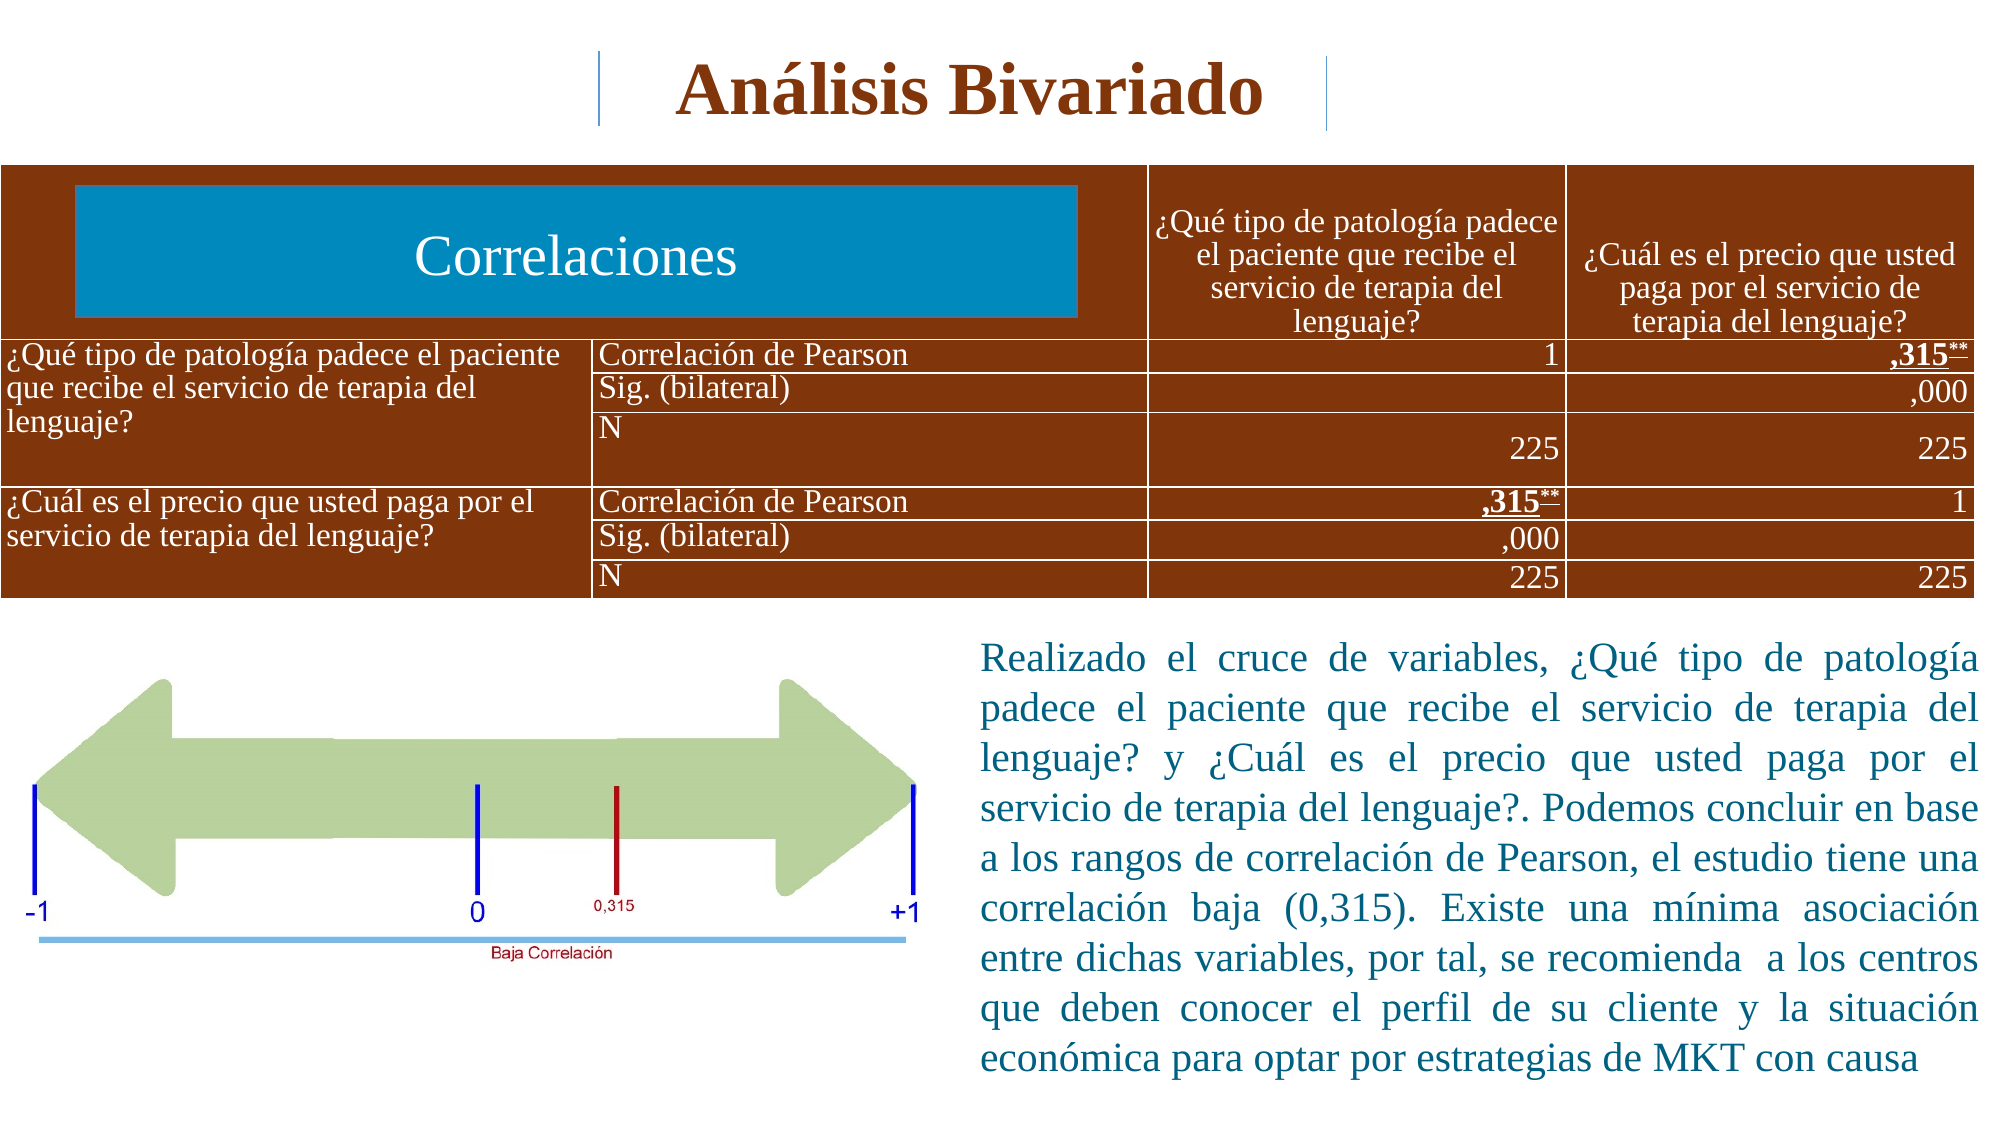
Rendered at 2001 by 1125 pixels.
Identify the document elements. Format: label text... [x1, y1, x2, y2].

table_cell ,315** [1567, 340, 1974, 372]
table_cell 225 [1149, 561, 1565, 598]
table_cell ¿Cuál es el precio que usted paga por el servicio de terapia del lenguaje? [1, 488, 591, 598]
table_cell 225 [1149, 413, 1565, 486]
table_cell [1567, 521, 1974, 559]
table_cell ¿Qué tipo de patología padece el paciente que recibe el servicio de terapia del lenguaje? [1, 340, 591, 486]
table_cell N [593, 413, 1147, 486]
table_header ¿Cuál es el precio que usted paga por el servicio de terapia del lenguaje? [1567, 165, 1974, 339]
text_box Realizado el cruce de variables, ¿Qué tipo de patología padece el paciente que recibe el servicio de terapia del lenguaje? y ¿Cuál es el precio que usted paga por el servicio de terapia del lenguaje?. Podemos concluir en base a los rangos de correlación de Pearson, el estudio tiene una correlación baja (0,315). Existe una mínima asociación entre dichas variables, por tal, se recomienda a los centros que deben conocer el perfil de su cliente y la situación económica para optar por estrategias de MKT con causa [965, 622, 1995, 1088]
picture [986, 1004, 994, 1013]
table_cell ,315** [1149, 488, 1565, 519]
table_cell 1 [1149, 340, 1565, 372]
text_box Correlaciones [75, 185, 1078, 318]
picture [0, 644, 1004, 1013]
picture [999, 653, 1004, 666]
table_cell Sig. (bilateral) [593, 374, 1147, 412]
table_header ¿Qué tipo de patología padece el paciente que recibe el servicio de terapia del lenguaje? [1149, 165, 1565, 339]
table_header [1, 165, 1147, 339]
table_cell 1 [1567, 488, 1974, 519]
text_box Análisis Bivariado [583, 32, 1358, 138]
table_cell ,000 [1149, 521, 1565, 559]
picture [989, 646, 998, 657]
table_cell Sig. (bilateral) [593, 521, 1147, 559]
table_cell Correlación de Pearson [593, 340, 1147, 372]
table_cell N [593, 561, 1147, 598]
table_cell 225 [1567, 561, 1974, 598]
table_cell Correlación de Pearson [593, 488, 1147, 519]
table_cell 225 [1567, 413, 1974, 486]
table_cell [1149, 374, 1565, 412]
table_cell ,000 [1567, 374, 1974, 412]
picture [997, 762, 1004, 769]
